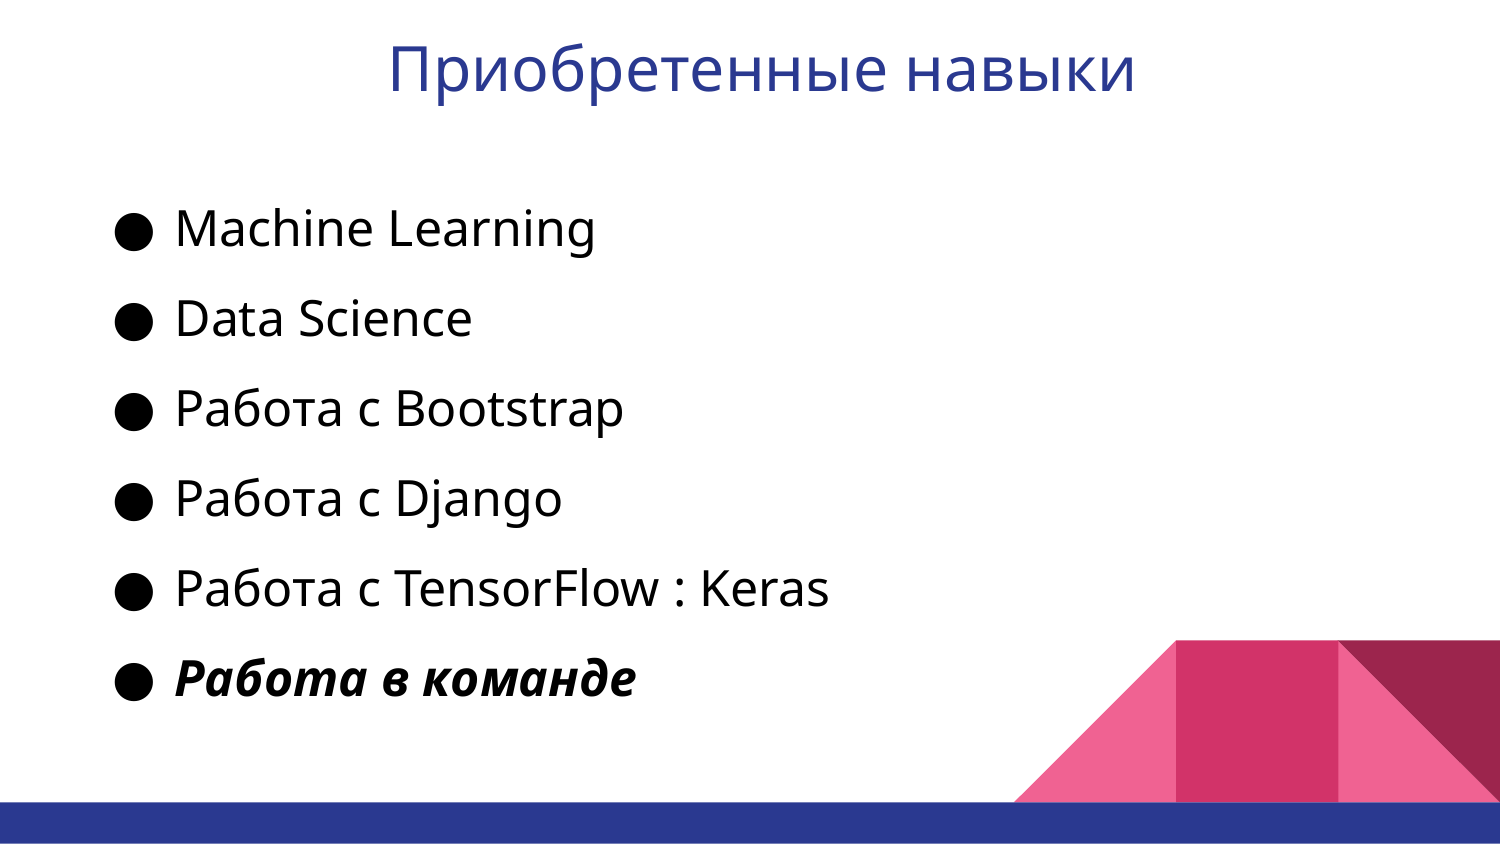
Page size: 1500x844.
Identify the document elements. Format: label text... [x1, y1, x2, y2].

text_box Machine Learning Data Science Работа с Bootstrap Работа с Django Работа с TensorFlow : Keras Работа в команде [84, 151, 1465, 783]
title Приобретенные навыки [49, 14, 1477, 114]
